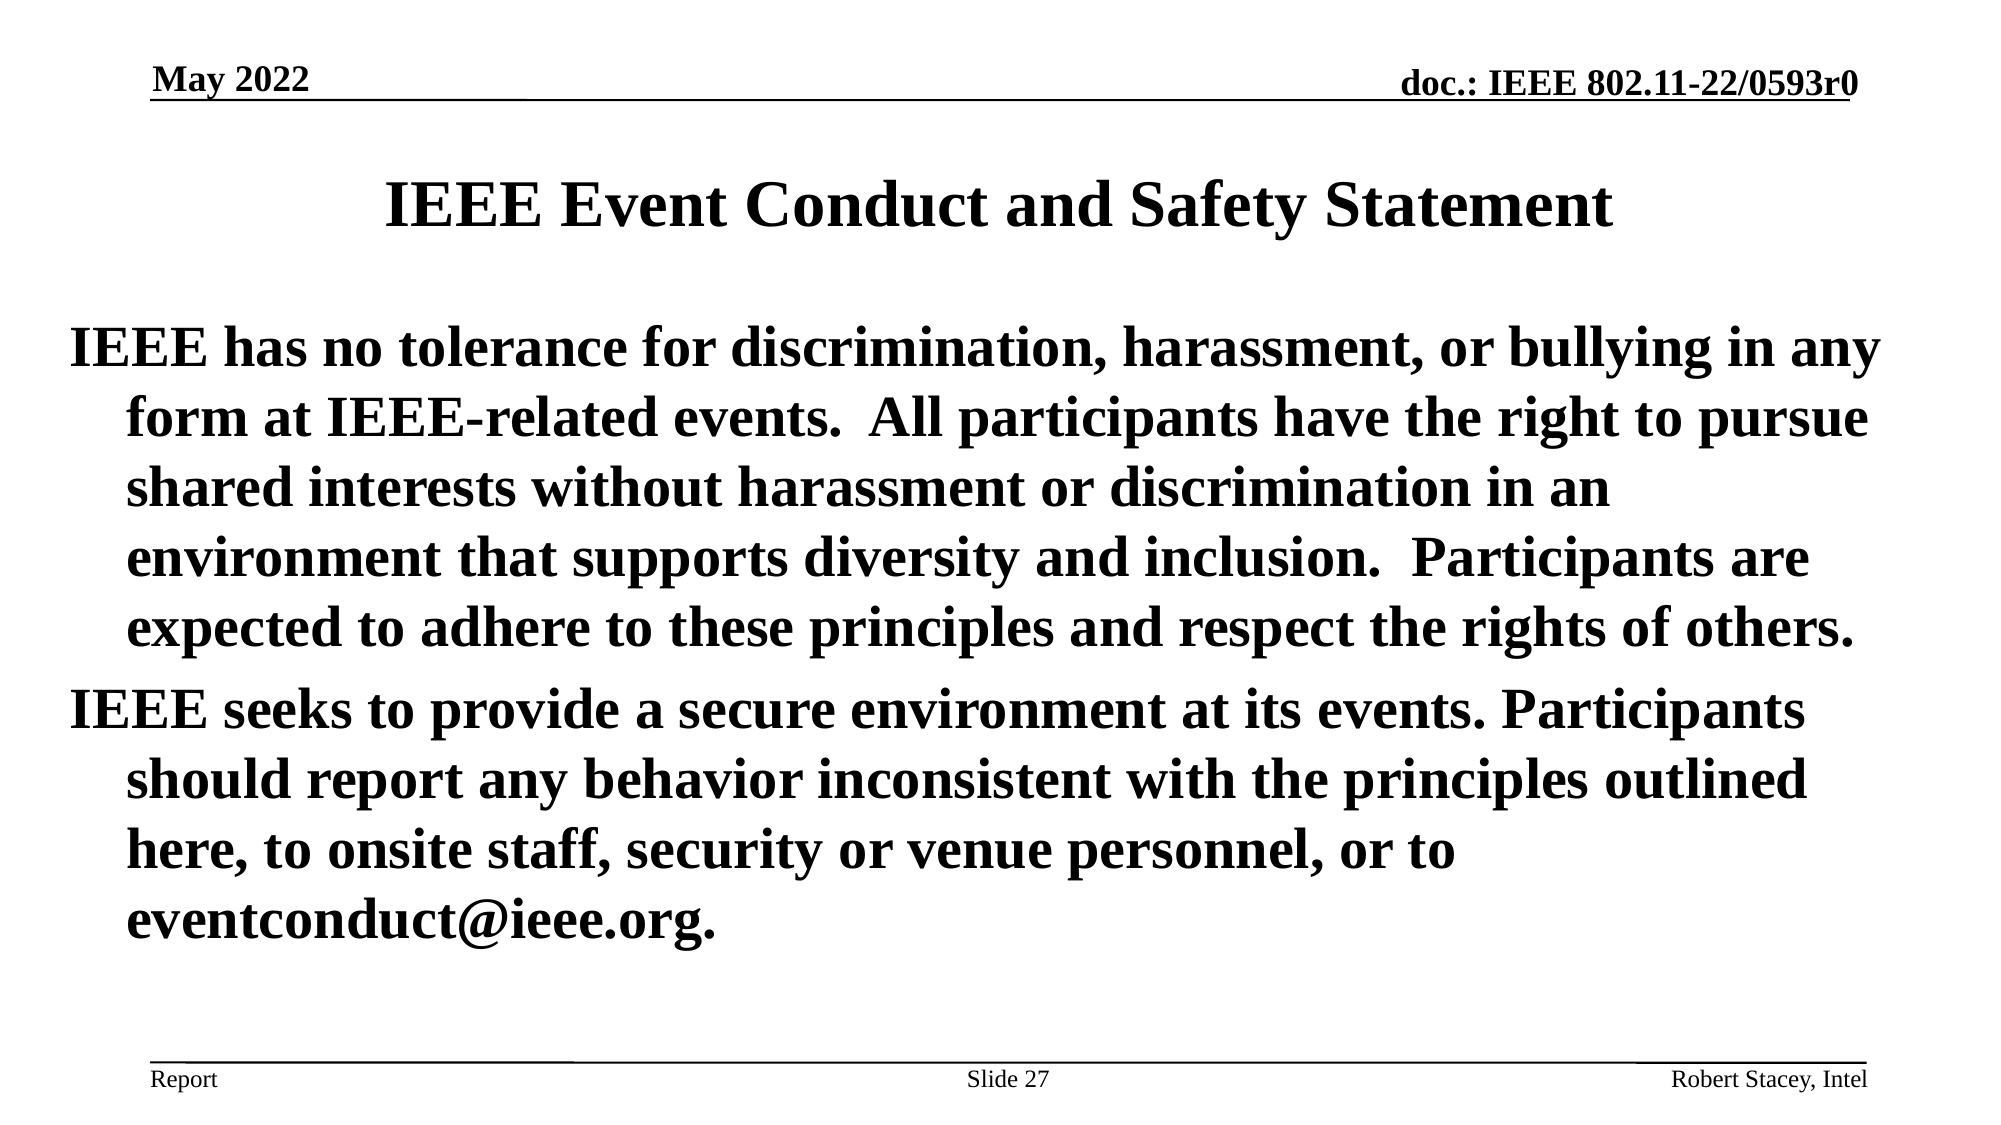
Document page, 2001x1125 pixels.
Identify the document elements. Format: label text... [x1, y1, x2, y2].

list IEEE has no tolerance for discrimination, harassment, or bullying in any form at IEEE-related events. All participants have the right to pursue shared interests without harassment or discrimination in an environment that supports diversity and inclusion. Participants are expected to adhere to these principles and respect the rights of others. IEEE seeks to provide a secure environment at its events. Participants should report any behavior inconsistent with the principles outlined here, to onsite staff, security or venue personnel, or to eventconduct@ieee.org. [54, 299, 1901, 1059]
footer Robert Stacey, Intel [1171, 1061, 1869, 1093]
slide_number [152, 54, 563, 100]
slide_number Slide 27 [950, 1061, 1067, 1123]
title IEEE Event Conduct and Safety Statement [149, 112, 1850, 288]
